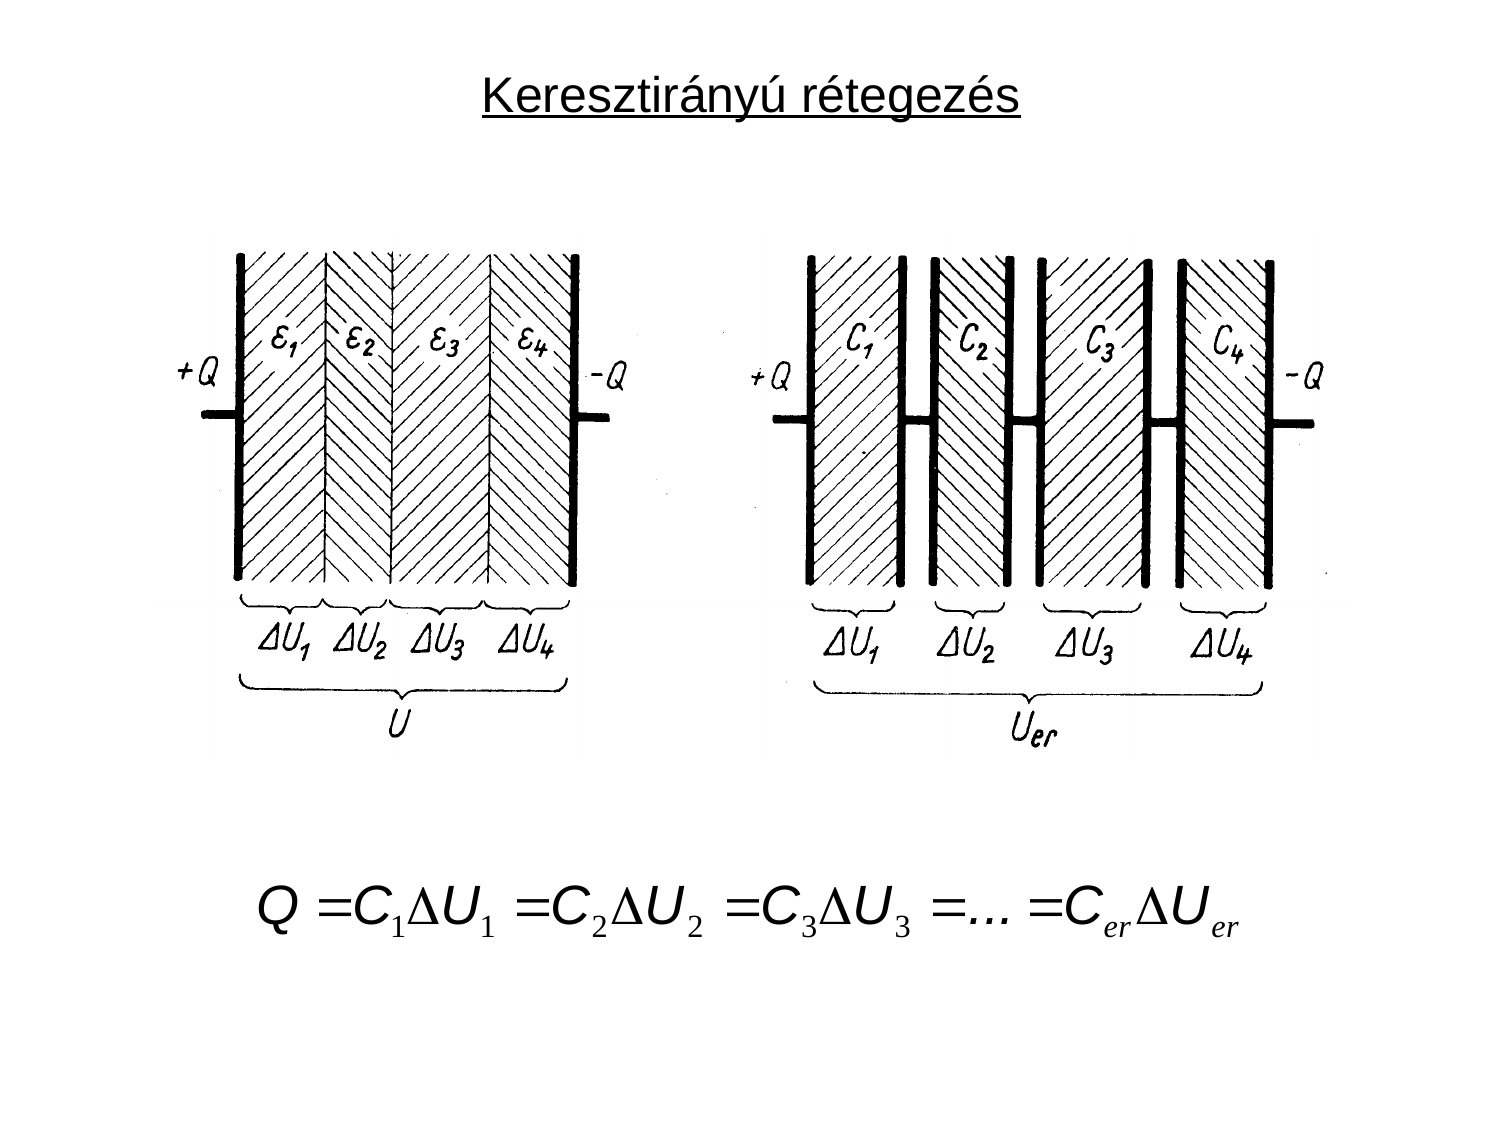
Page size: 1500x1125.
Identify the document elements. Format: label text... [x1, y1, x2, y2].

text_box Keresztirányú rétegezés [466, 54, 1036, 130]
picture [147, 231, 1358, 765]
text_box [252, 868, 1251, 953]
